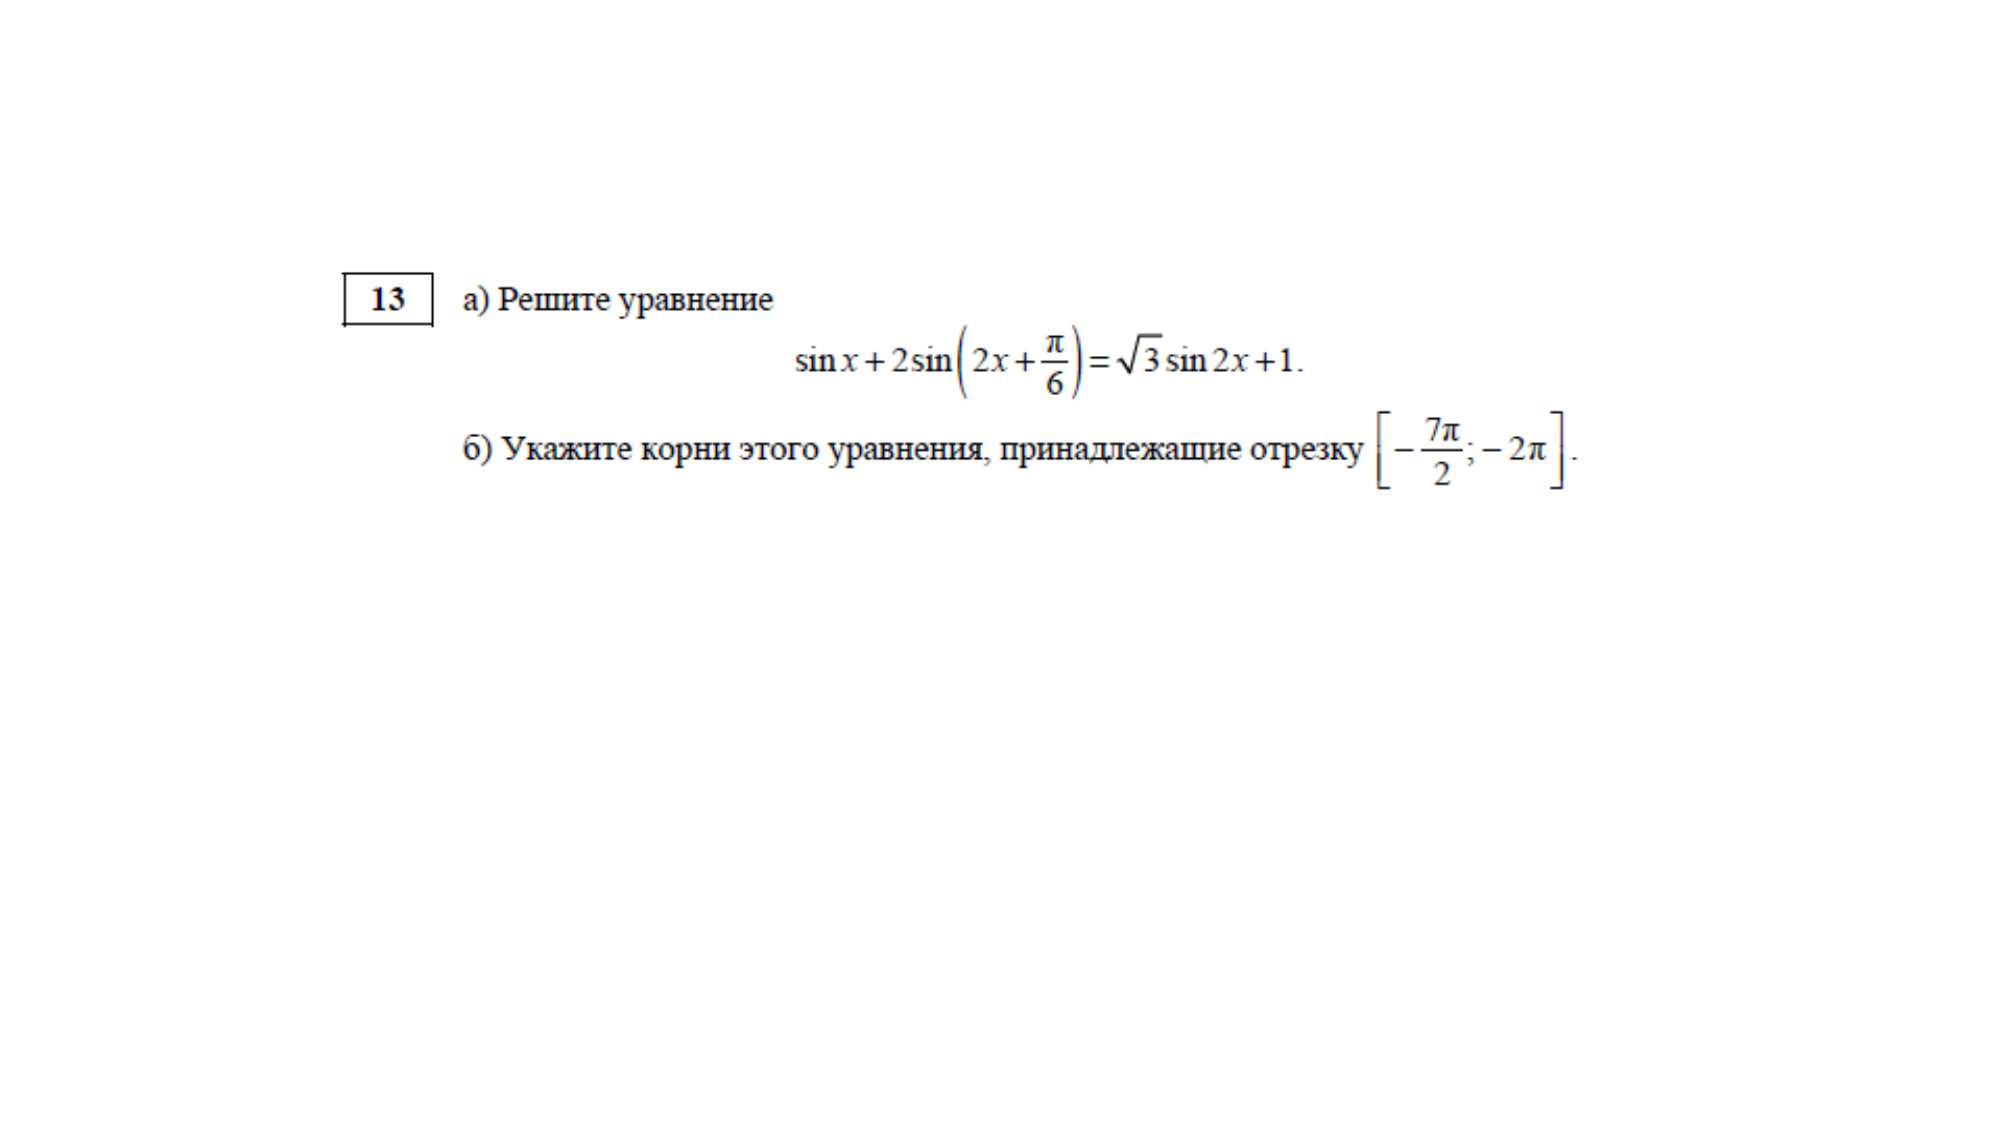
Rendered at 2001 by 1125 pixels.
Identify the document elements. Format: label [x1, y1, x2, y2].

picture [311, 252, 1670, 536]
